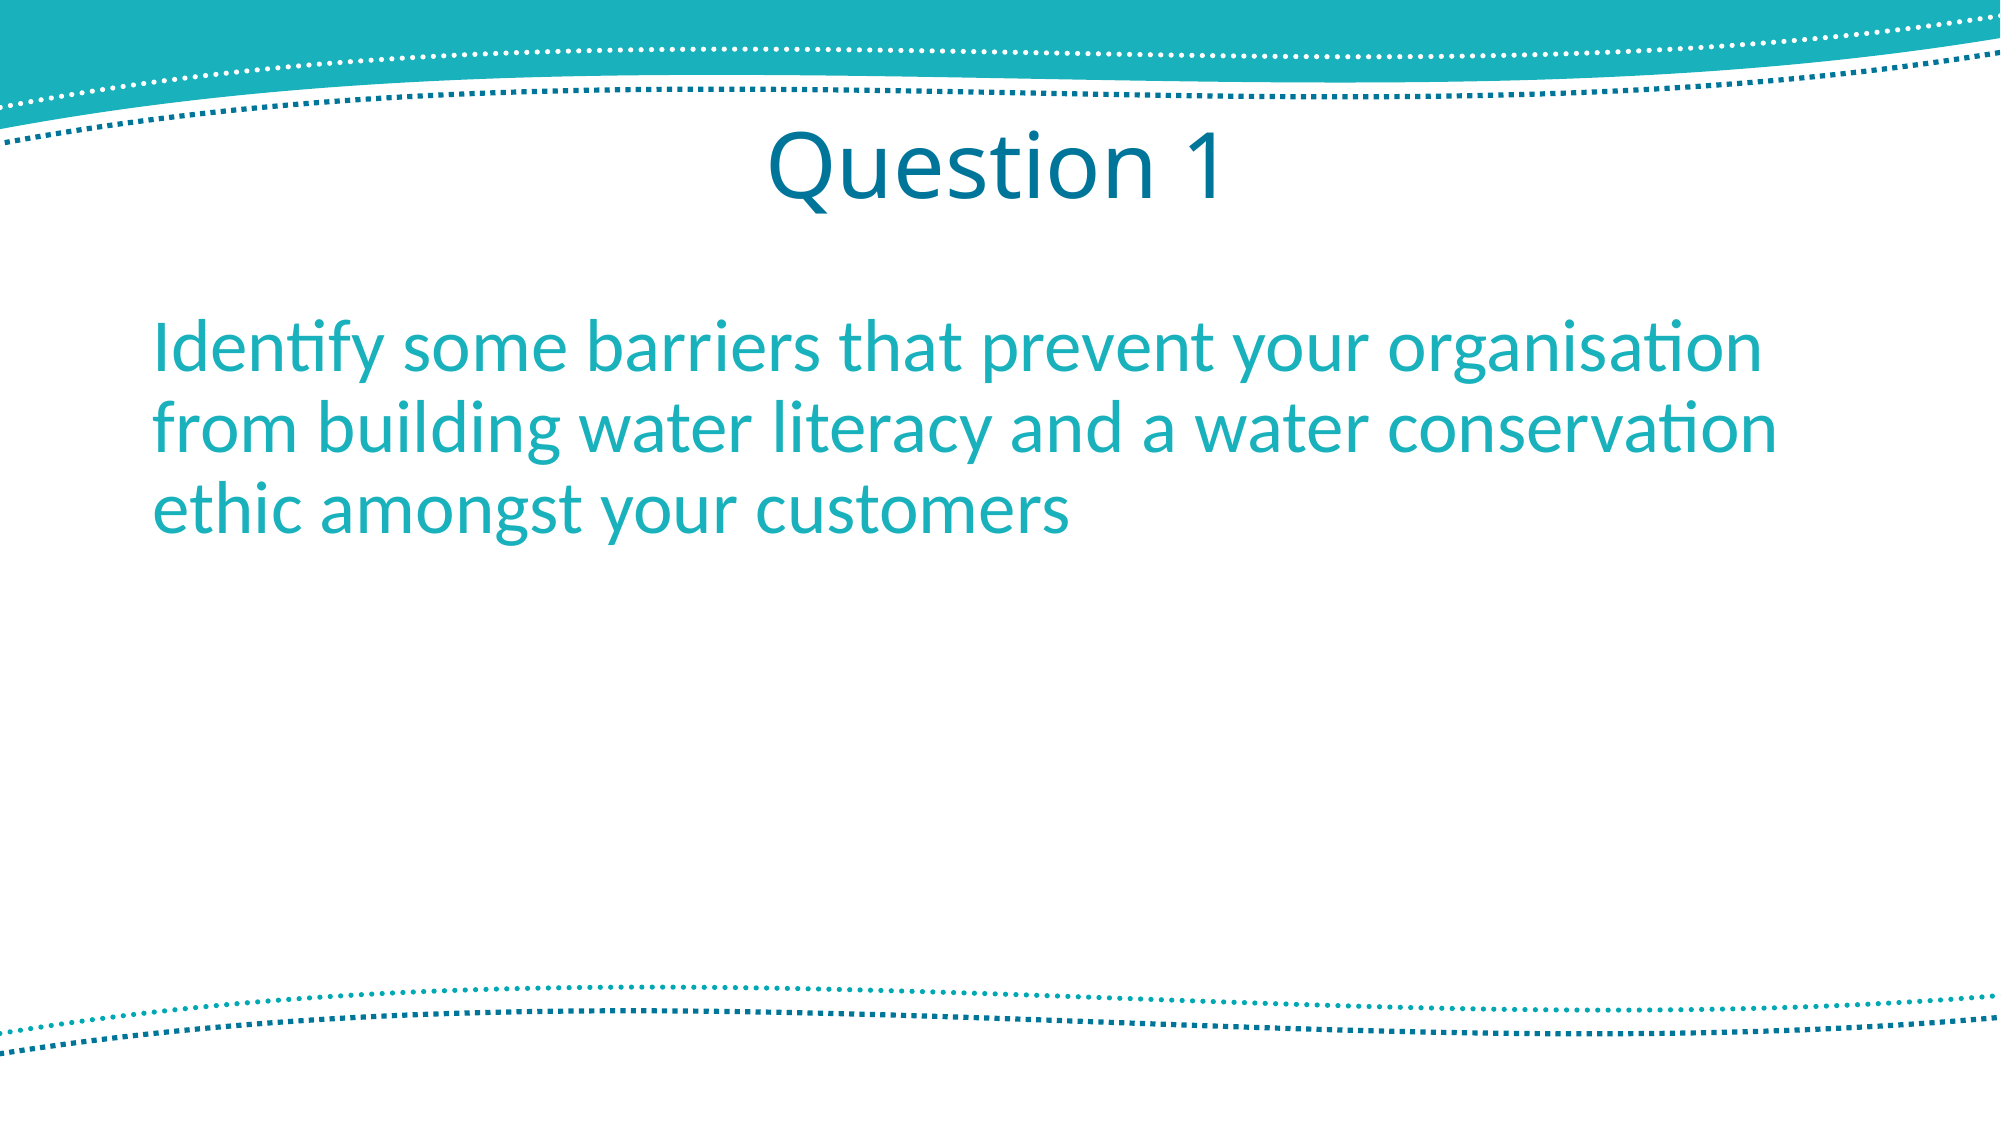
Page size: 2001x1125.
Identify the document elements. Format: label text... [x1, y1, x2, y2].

title Question 1 [137, 59, 1863, 278]
list Identify some barriers that prevent your organisation from building water literacy and a water conservation ethic amongst your customers [137, 299, 1863, 1014]
